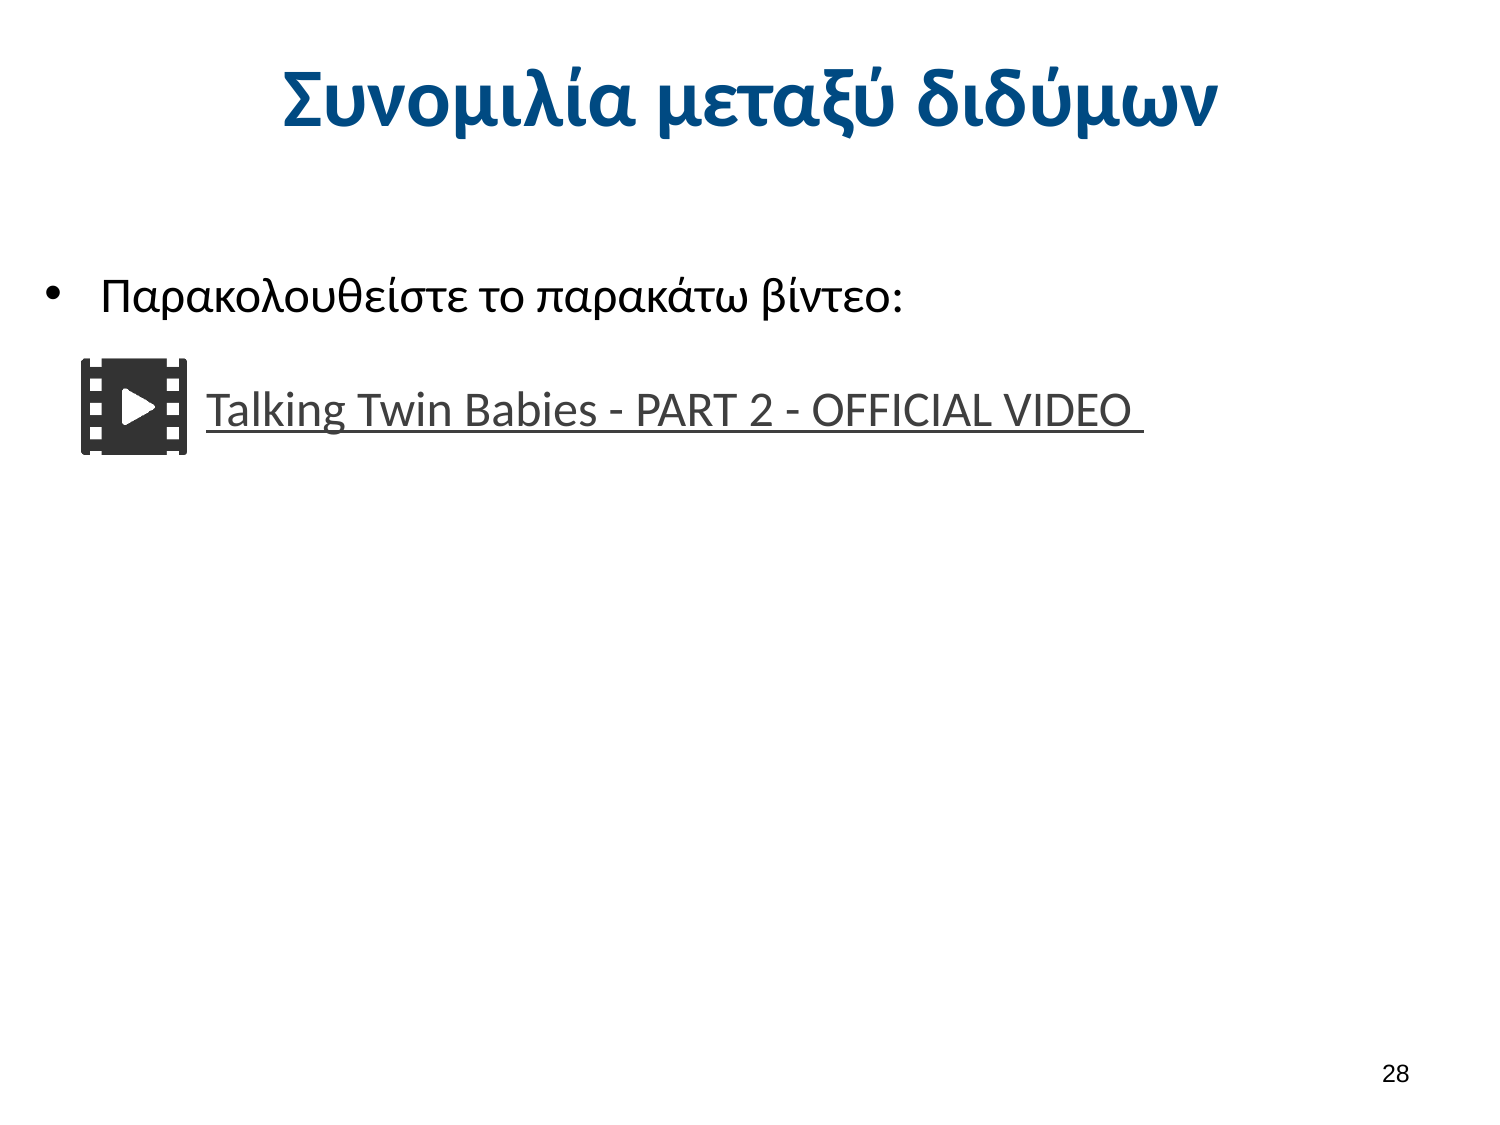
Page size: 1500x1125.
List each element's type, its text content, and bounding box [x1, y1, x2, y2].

text_box Talking Twin Babies - PART 2 - OFFICIAL VIDEO [191, 368, 1159, 444]
text_box Παρακολουθείστε το παρακάτω βίντεο: [29, 255, 1380, 386]
slide_number 27 [1074, 1042, 1425, 1103]
title Συνομιλία μεταξύ διδύμων [76, 19, 1427, 169]
picture [81, 354, 187, 460]
